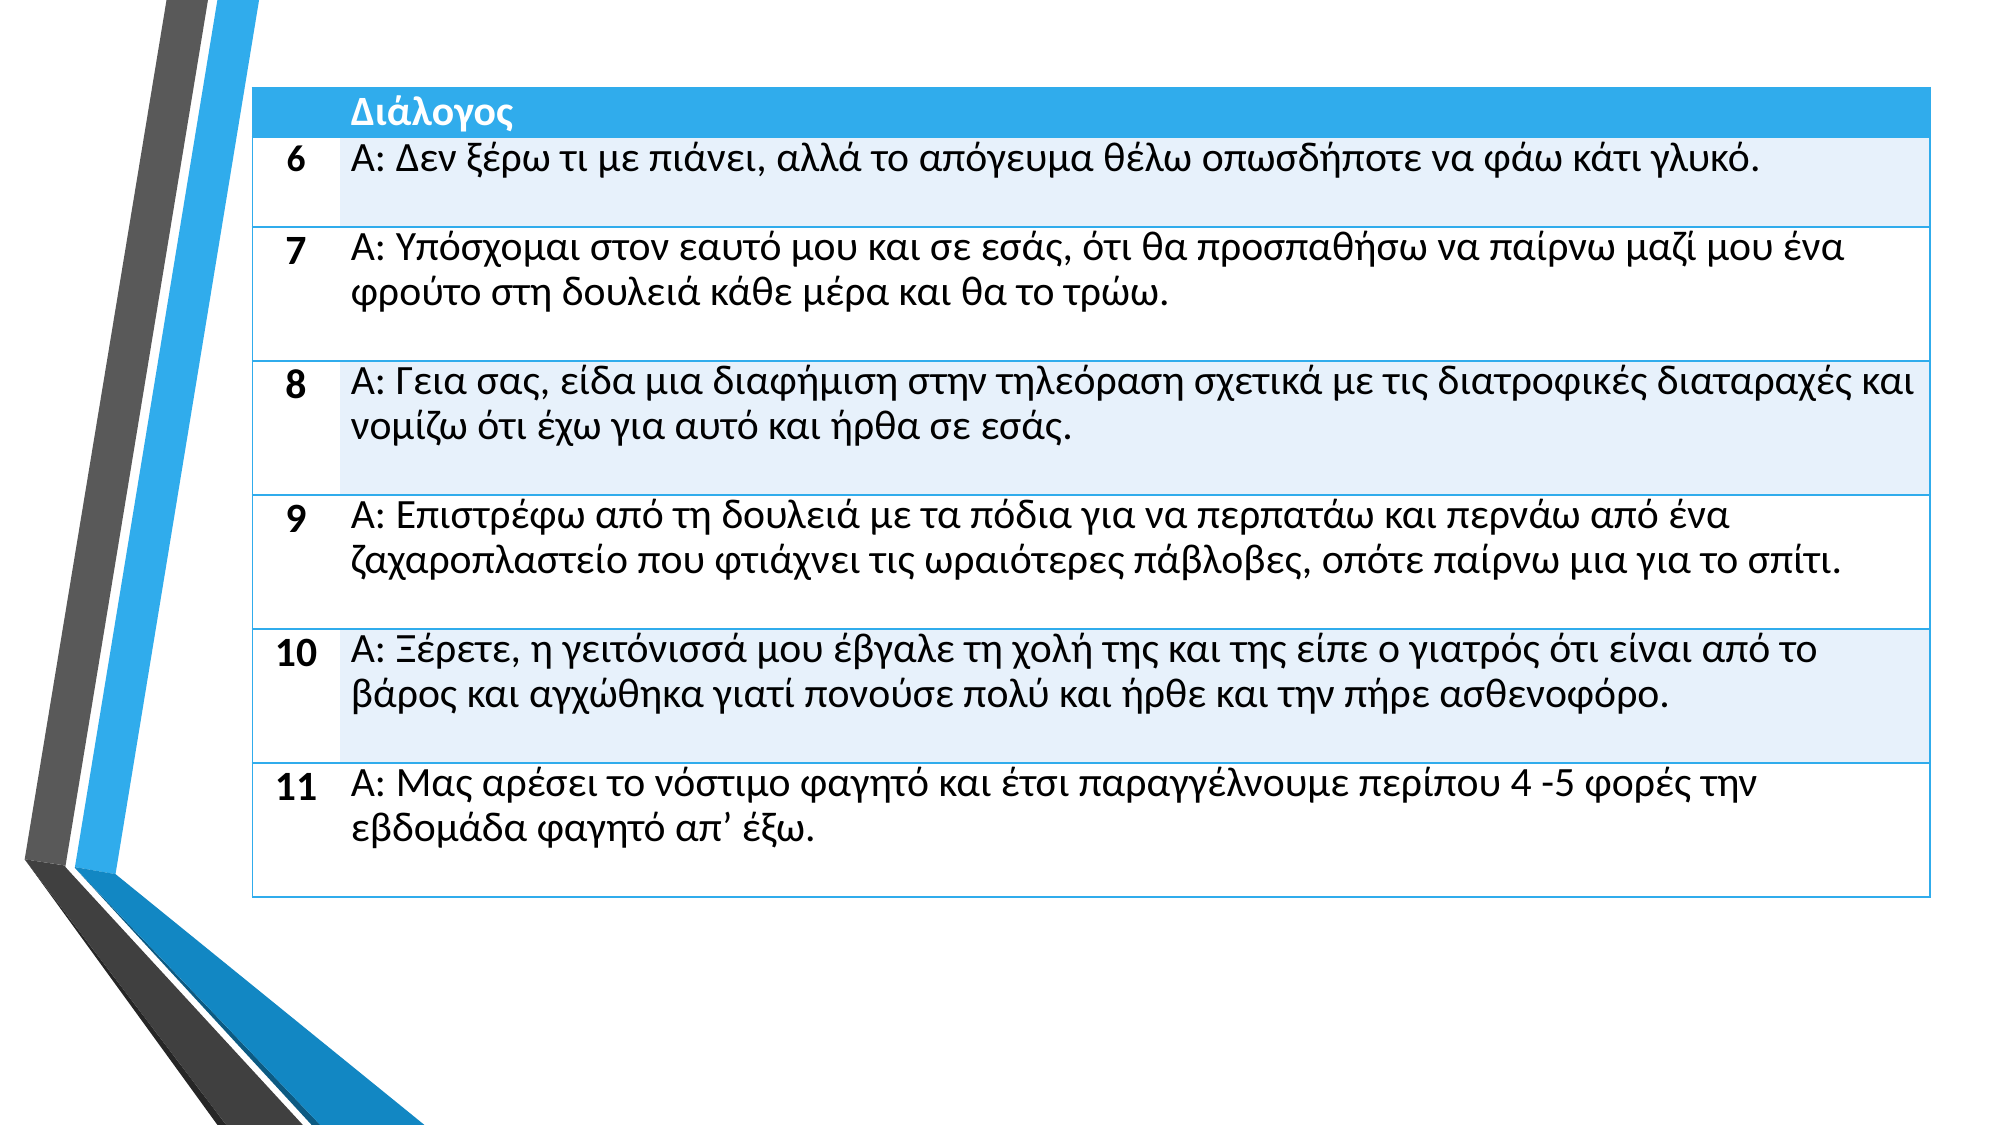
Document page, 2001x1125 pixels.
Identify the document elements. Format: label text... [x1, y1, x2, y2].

table_cell Α: Ξέρετε, η γειτόνισσά μου έβγαλε τη χολή της και της είπε ο γιατρός ότι είναι από το βάρος και αγχώθηκα γιατί πονούσε πολύ και ήρθε και την πήρε ασθενοφόρο. [340, 630, 1929, 762]
table_cell Α: Υπόσχομαι στον εαυτό μου και σε εσάς, ότι θα προσπαθήσω να παίρνω μαζί μου ένα φρούτο στη δουλειά κάθε μέρα και θα το τρώω. [340, 228, 1929, 360]
table_cell Α: Μας αρέσει το νόστιμο φαγητό και έτσι παραγγέλνουμε περίπου 4 -5 φορές την εβδομάδα φαγητό απ’ έξω. [340, 764, 1929, 896]
table_cell 6 [253, 138, 340, 226]
table_cell 7 [253, 228, 340, 360]
table_cell 10 [253, 630, 340, 762]
table_header [253, 89, 340, 136]
table_cell Α: Επιστρέφω από τη δουλειά με τα πόδια για να περπατάω και περνάω από ένα ζαχαροπλαστείο που φτιάχνει τις ωραιότερες πάβλοβες, οπότε παίρνω μια για το σπίτι. [340, 496, 1929, 628]
table_cell 8 [253, 362, 340, 494]
table_header Διάλογος [340, 89, 1929, 136]
table_cell Α: Γεια σας, είδα μια διαφήμιση στην τηλεόραση σχετικά με τις διατροφικές διαταραχές και νομίζω ότι έχω για αυτό και ήρθα σε εσάς. [340, 362, 1929, 494]
table_cell 9 [253, 496, 340, 628]
table_cell Α: Δεν ξέρω τι με πιάνει, αλλά το απόγευμα θέλω οπωσδήποτε να φάω κάτι γλυκό. [340, 138, 1929, 226]
table_cell 11 [253, 764, 340, 896]
